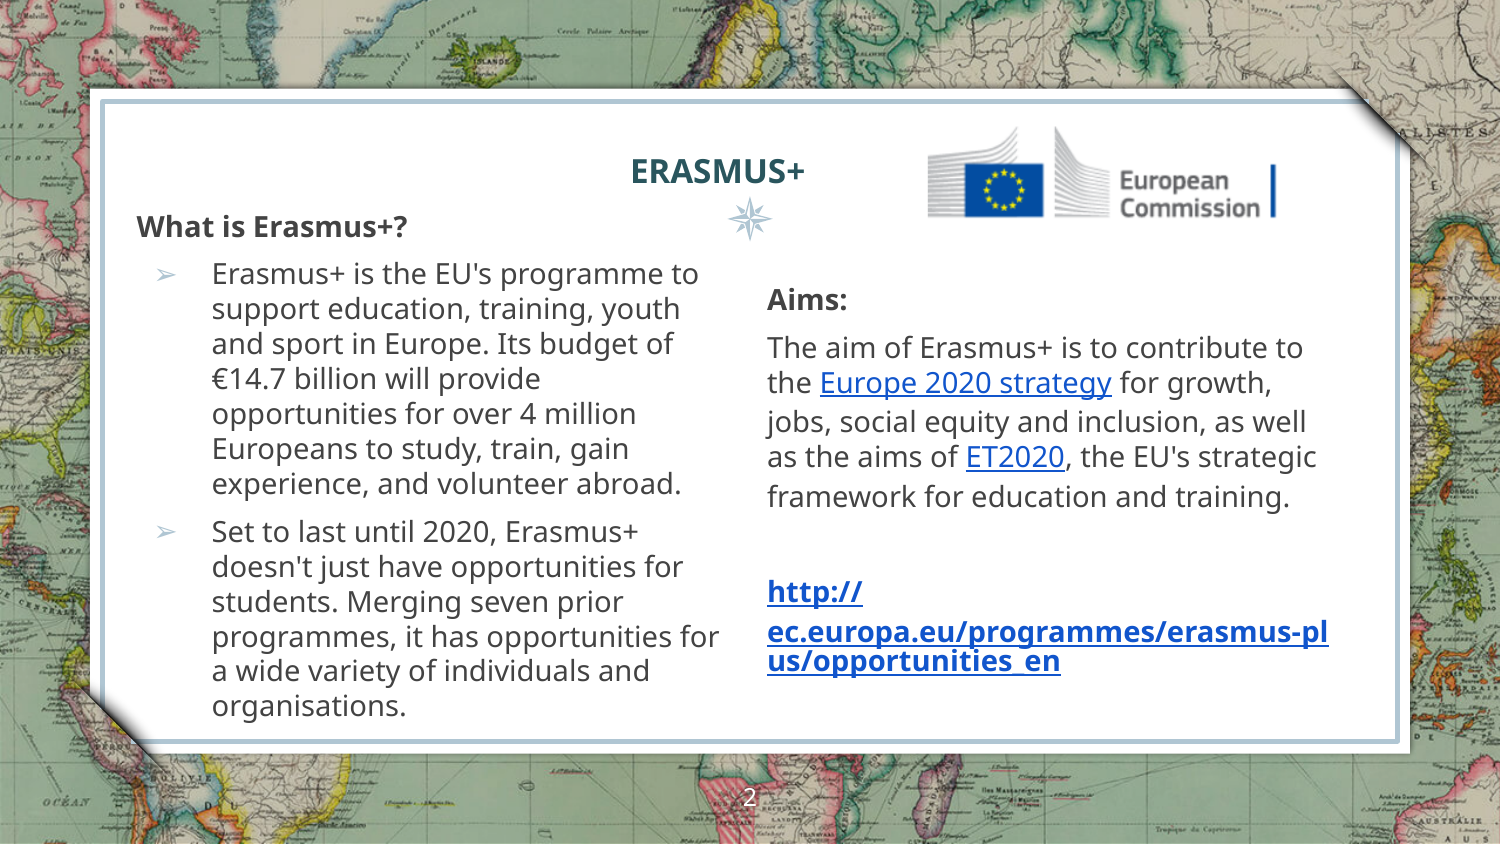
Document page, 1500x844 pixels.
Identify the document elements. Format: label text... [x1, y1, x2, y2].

list Aims: The aim of Erasmus+ is to contribute to the Europe 2020 strategy for growth, jobs, social equity and inclusion, as well as the aims of ET2020, the EU's strategic framework for education and training. http://ec.europa.eu/programmes/erasmus-plus/opportunities_en [767, 281, 1336, 659]
picture [0, 0, 1500, 844]
list What is Erasmus+? Erasmus+ is the EU's programme to support education, training, youth and sport in Europe. Its budget of €14.7 billion will provide opportunities for over 4 million Europeans to study, train, gain experience, and volunteer abroad. Set to last until 2020, Erasmus+ doesn't just have opportunities for students. Merging seven prior programmes, it has opportunities for a wide variety of individuals and organisations. [136, 208, 733, 704]
title ERASMUS+ [136, 100, 1308, 191]
slide_number 2 [705, 753, 795, 844]
